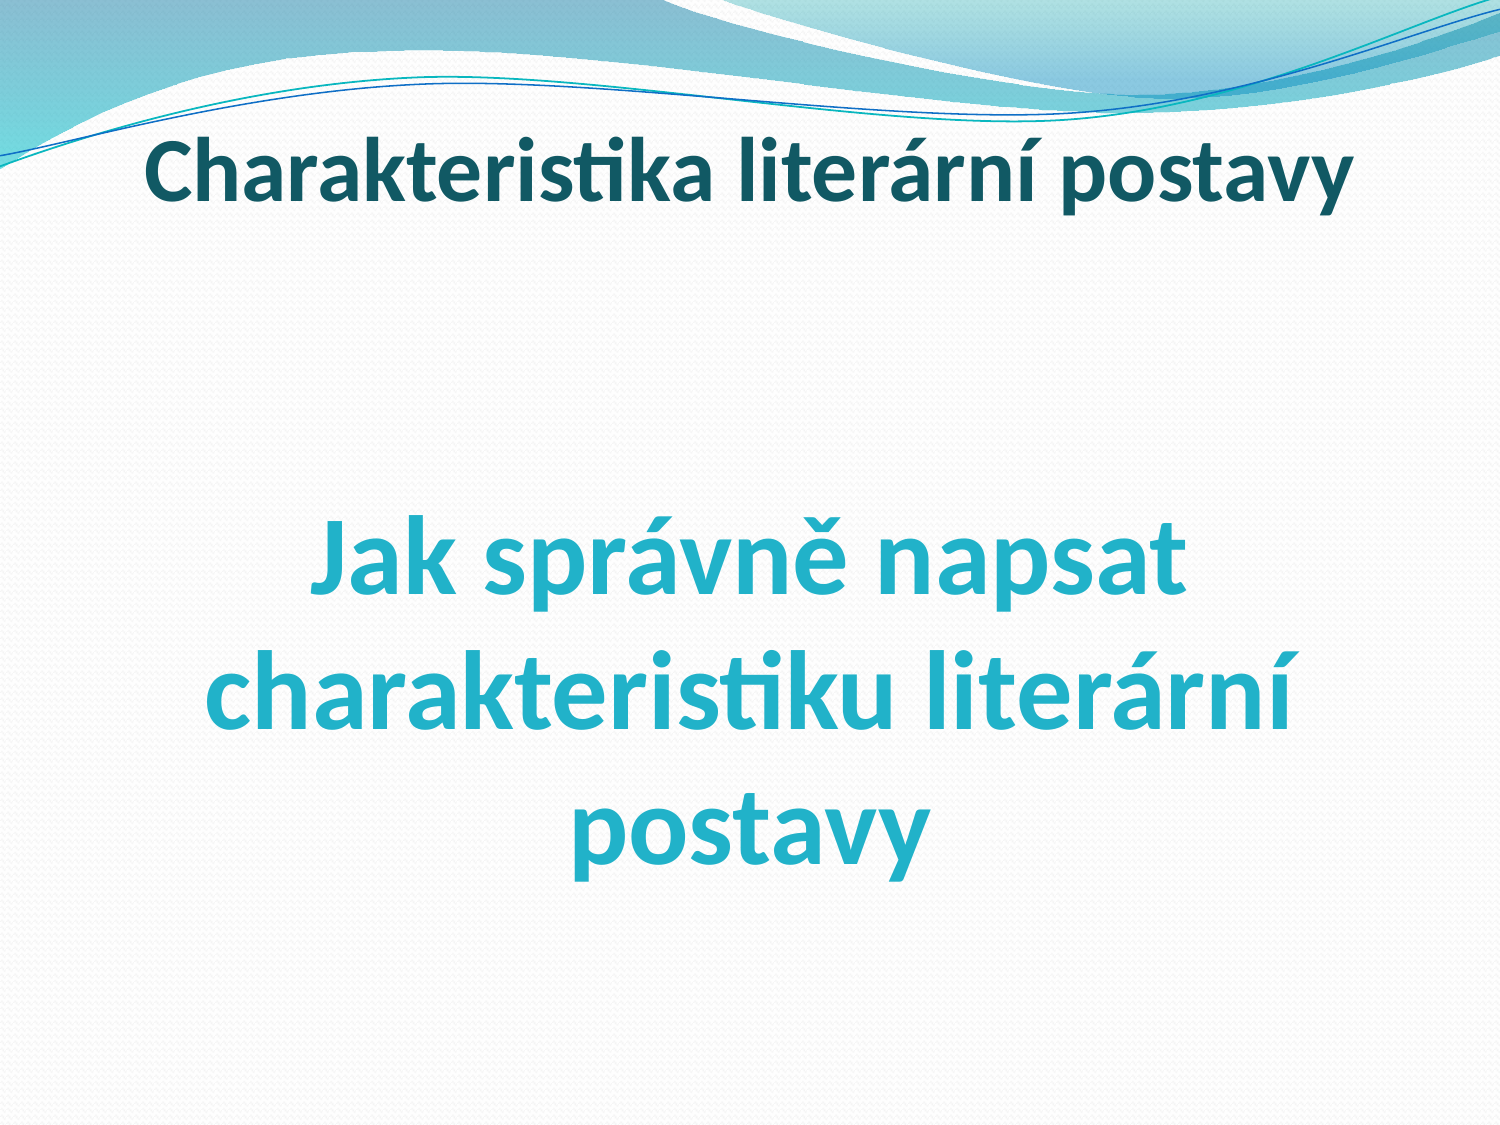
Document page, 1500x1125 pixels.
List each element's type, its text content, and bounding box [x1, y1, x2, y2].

list Jak správně napsat charakteristiku literární postavy [75, 317, 1425, 1038]
title Charakteristika literární postavy [75, 87, 1425, 220]
